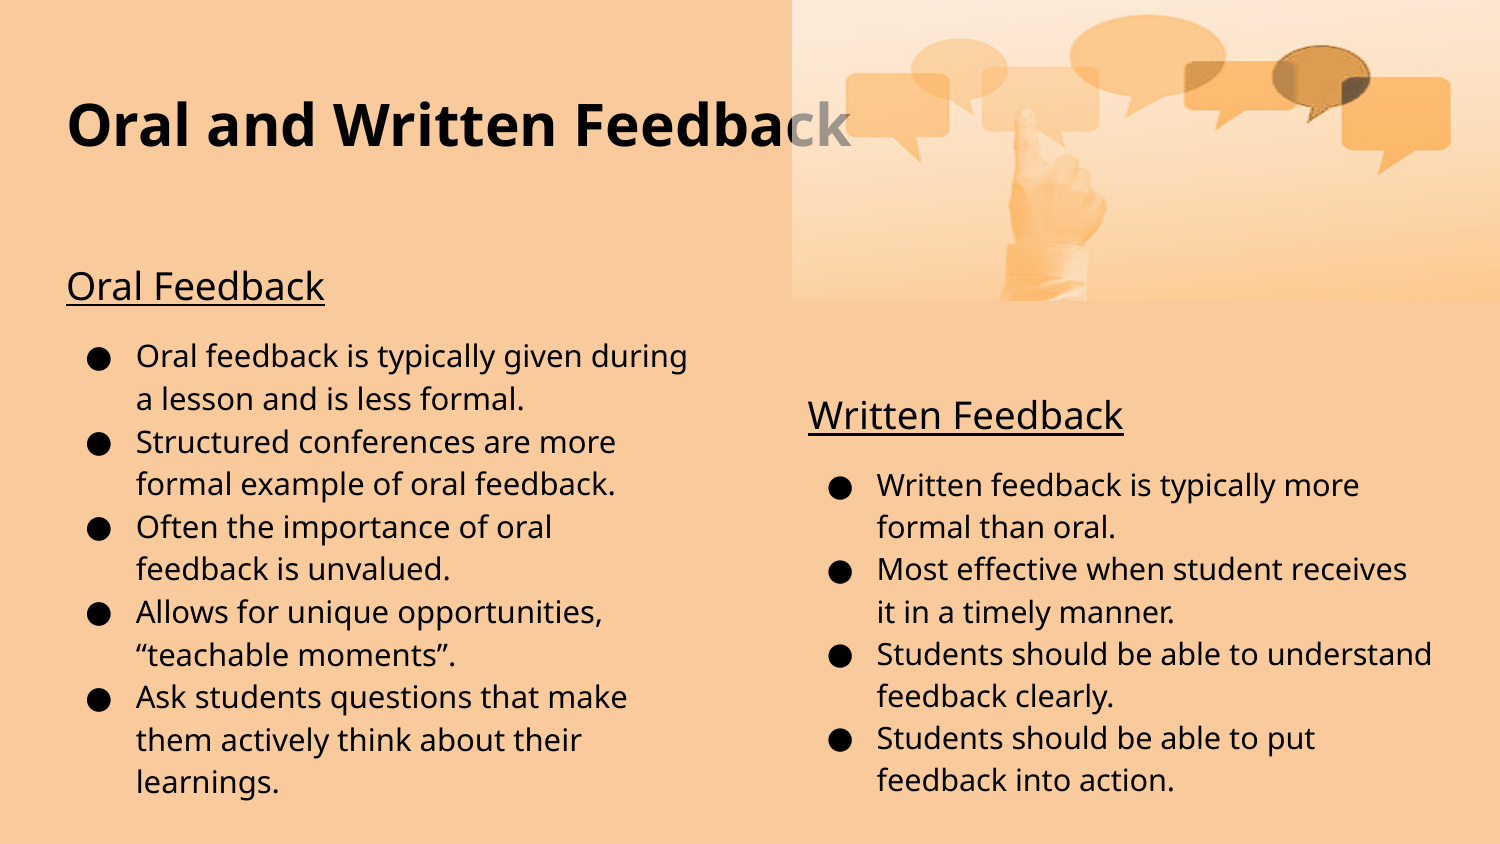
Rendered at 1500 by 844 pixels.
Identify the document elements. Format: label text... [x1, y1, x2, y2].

list Written Feedback Written feedback is typically more formal than oral. Most effective when student receives it in a timely manner. Students should be able to understand feedback clearly. Students should be able to put feedback into action. [792, 309, 1449, 815]
list Oral Feedback Oral feedback is typically given during a lesson and is less formal. Structured conferences are more formal example of oral feedback. Often the importance of oral feedback is unvalued. Allows for unique opportunities, “teachable moments”. Ask students questions that make them actively think about their learnings. [51, 239, 708, 815]
picture [792, 0, 1500, 301]
title Oral and Written Feedback [51, 72, 787, 174]
